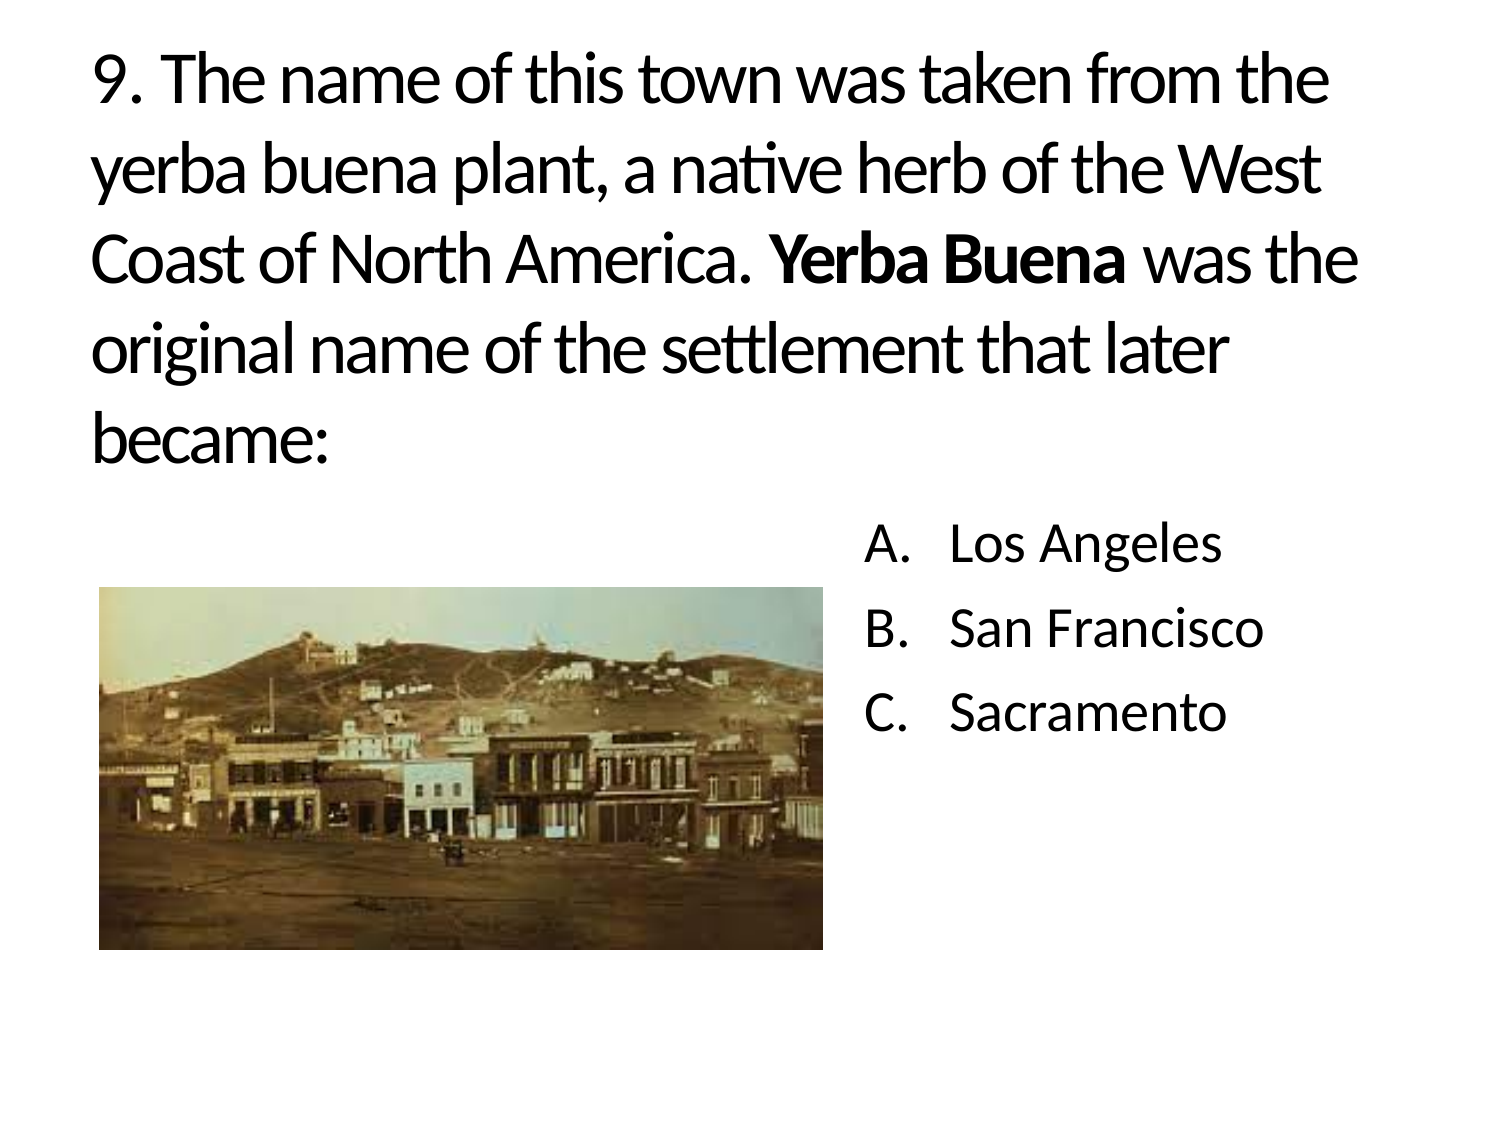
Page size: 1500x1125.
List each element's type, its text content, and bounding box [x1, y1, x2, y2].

title 9. The name of this town was taken from the yerba buena plant, a native herb of the West Coast of North America. Yerba Buena was the original name of the settlement that later became: [87, 26, 1392, 479]
picture [99, 587, 823, 951]
text_box Los Angeles San Francisco Sacramento [862, 487, 1437, 744]
